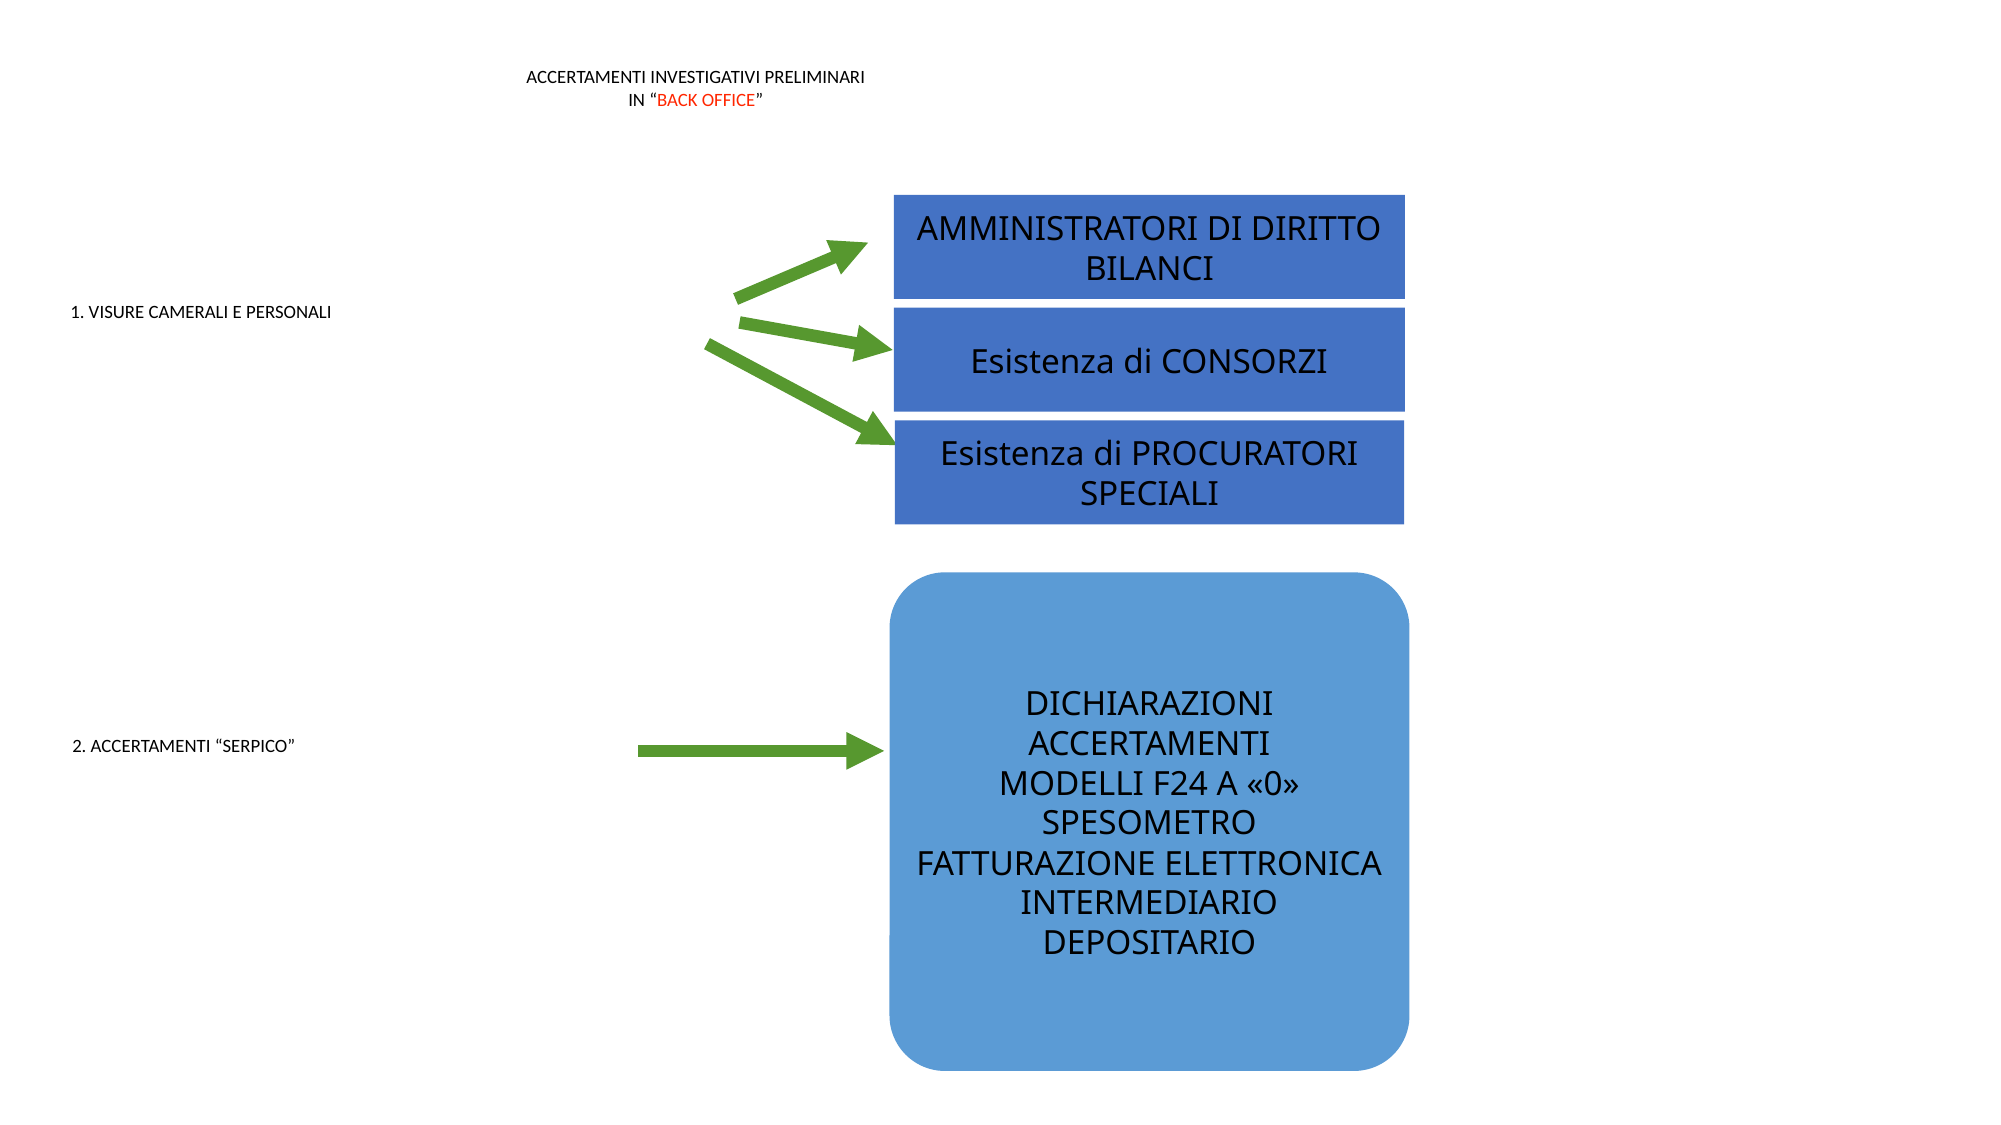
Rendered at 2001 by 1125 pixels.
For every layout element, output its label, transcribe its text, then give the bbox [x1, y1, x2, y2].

text_box 2. ACCERTAMENTI “SERPICO” [68, 730, 651, 761]
text_box Esistenza di CONSORZI [893, 307, 1405, 412]
text_box DICHIARAZIONI ACCERTAMENTI MODELLI F24 A «0» SPESOMETRO FATTURAZIONE ELETTRONICA INTERMEDIARIO DEPOSITARIO [889, 572, 1410, 1071]
text_box [706, 343, 894, 446]
text_box [735, 241, 869, 300]
text_box ACCERTAMENTI INVESTIGATIVI PRELIMINARI IN “BACK OFFICE” [522, 60, 870, 114]
text_box [638, 744, 885, 758]
text_box [739, 322, 893, 354]
text_box 1. VISURE CAMERALI E PERSONALI [66, 295, 744, 327]
text_box AMMINISTRATORI DI DIRITTO BILANCI [893, 194, 1405, 299]
text_box Esistenza di PROCURATORI SPECIALI [894, 420, 1405, 525]
